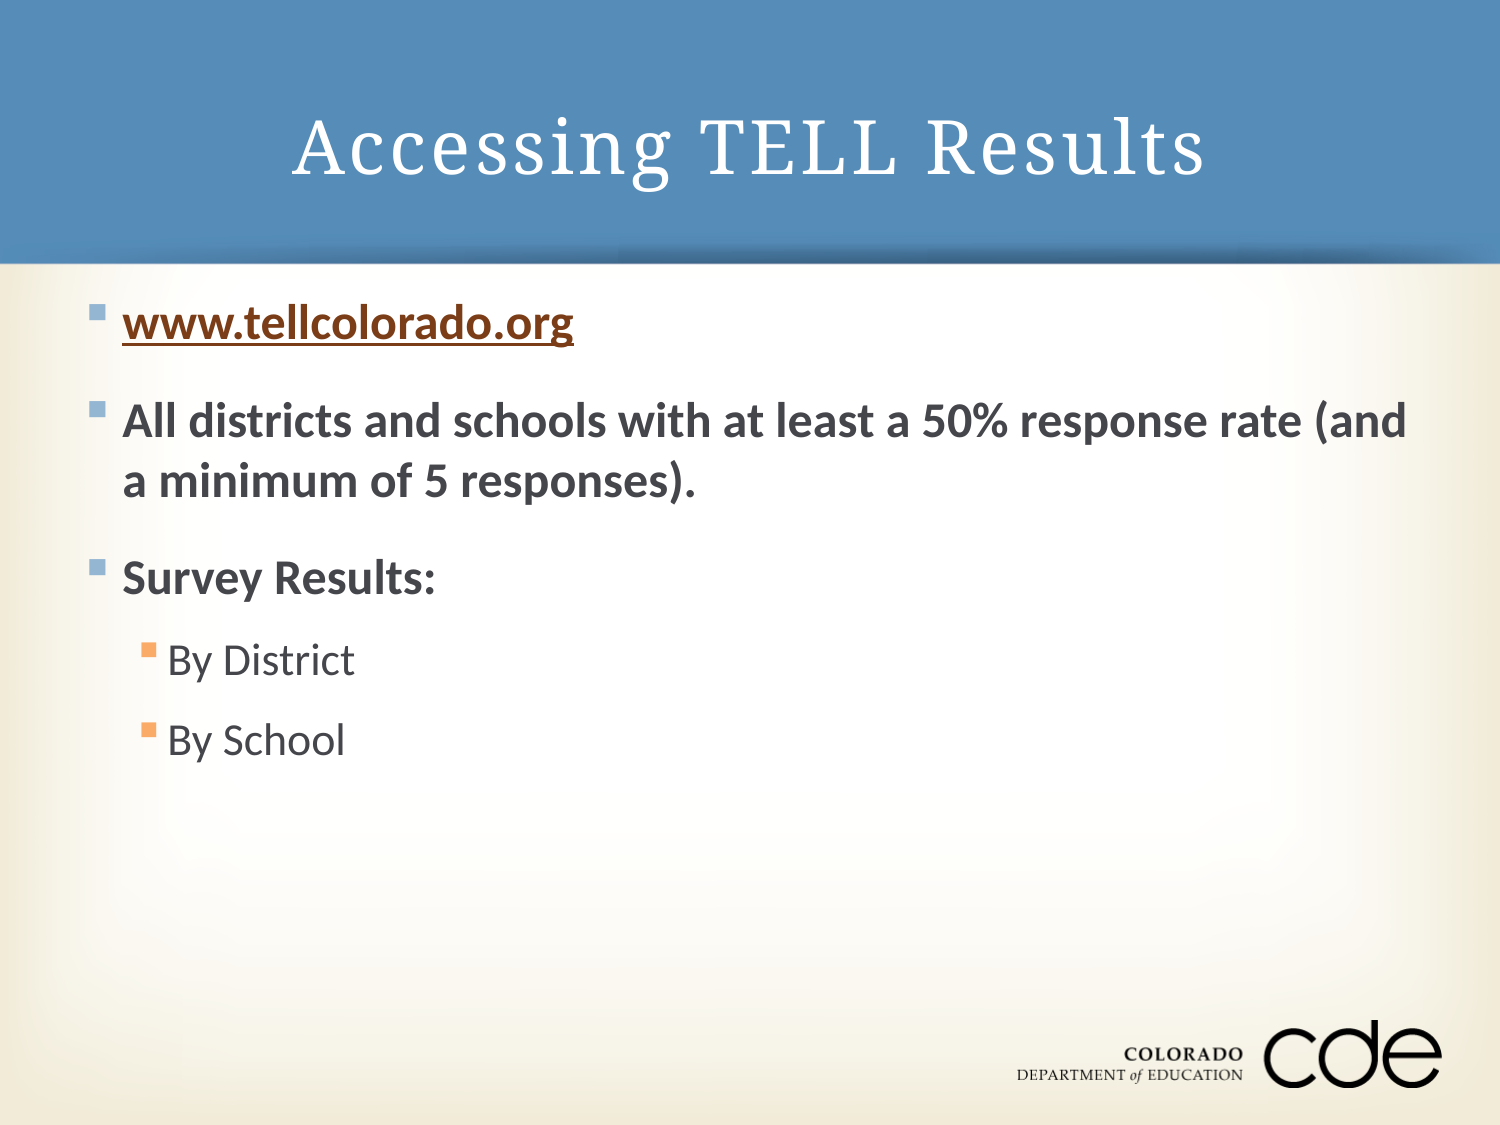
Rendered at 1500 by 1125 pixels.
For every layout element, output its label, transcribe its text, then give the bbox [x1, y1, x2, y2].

title Accessing TELL Results [62, 58, 1438, 232]
picture [0, 0, 1500, 1125]
list www.tellcolorado.org All districts and schools with at least a 50% response rate (and a minimum of 5 responses). Survey Results: By District By School [62, 281, 1442, 1100]
